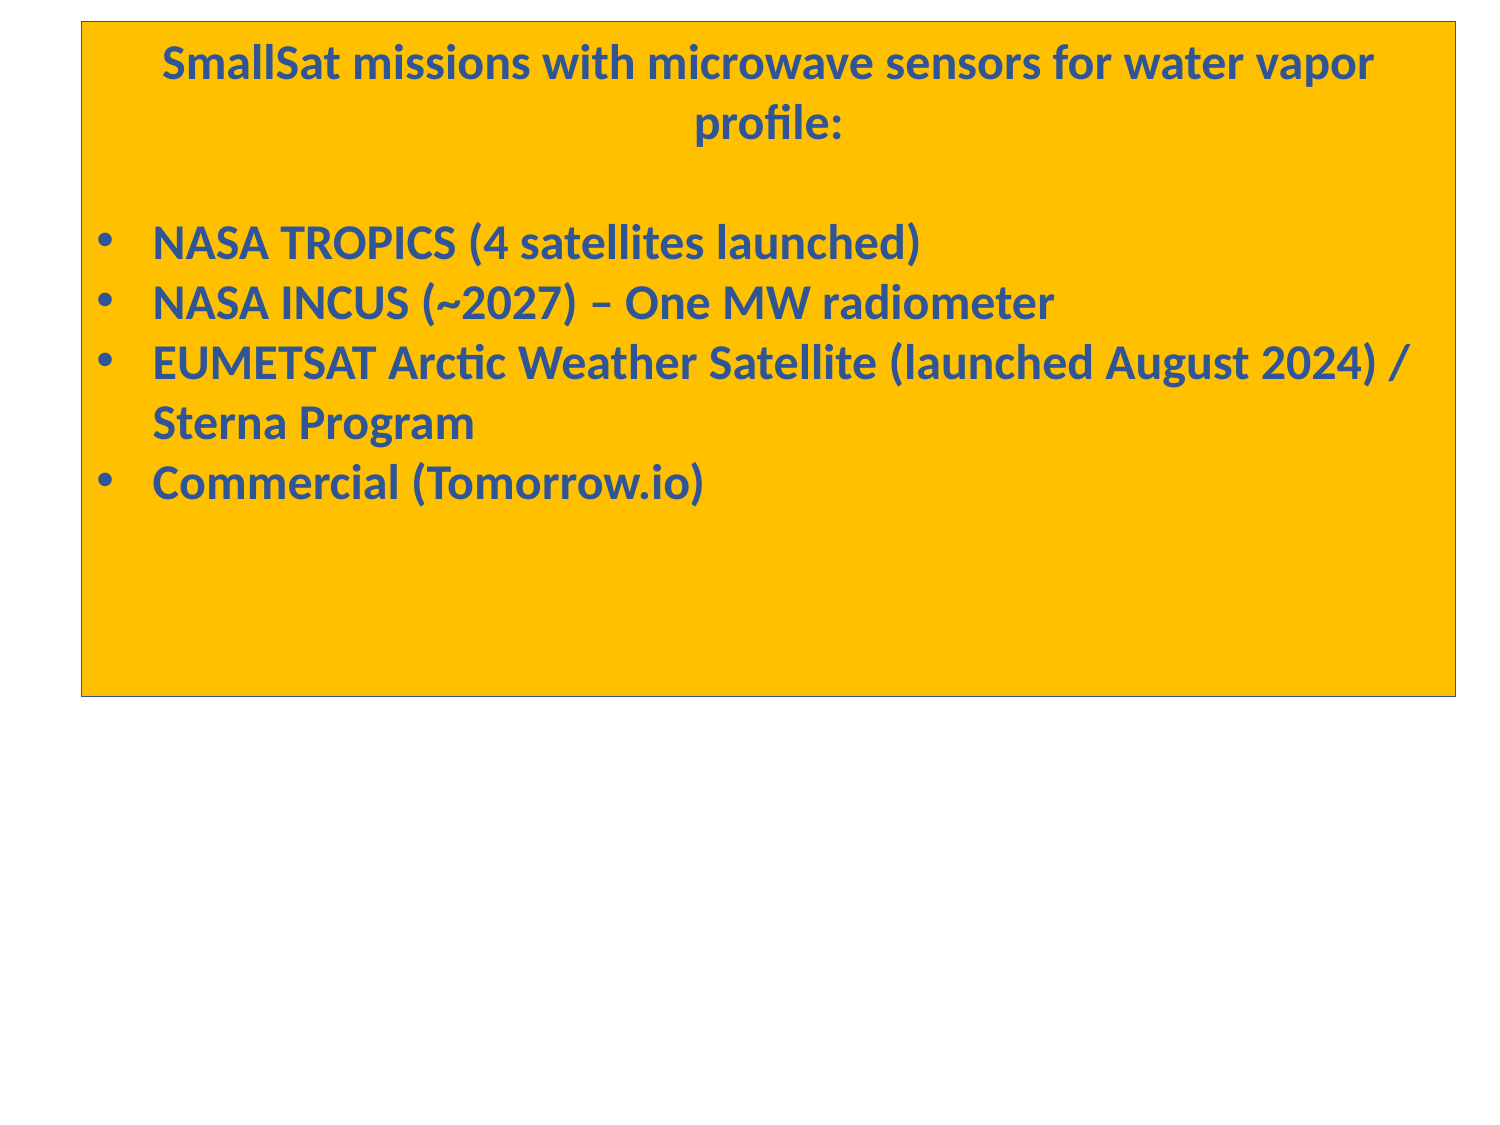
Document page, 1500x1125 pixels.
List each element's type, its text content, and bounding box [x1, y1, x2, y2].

text_box SmallSat missions with microwave sensors for water vapor profile: NASA TROPICS (4 satellites launched) NASA INCUS (~2027) – One MW radiometer EUMETSAT Arctic Weather Satellite (launched August 2024) / Sterna Program Commercial (Tomorrow.io) [81, 21, 1456, 697]
